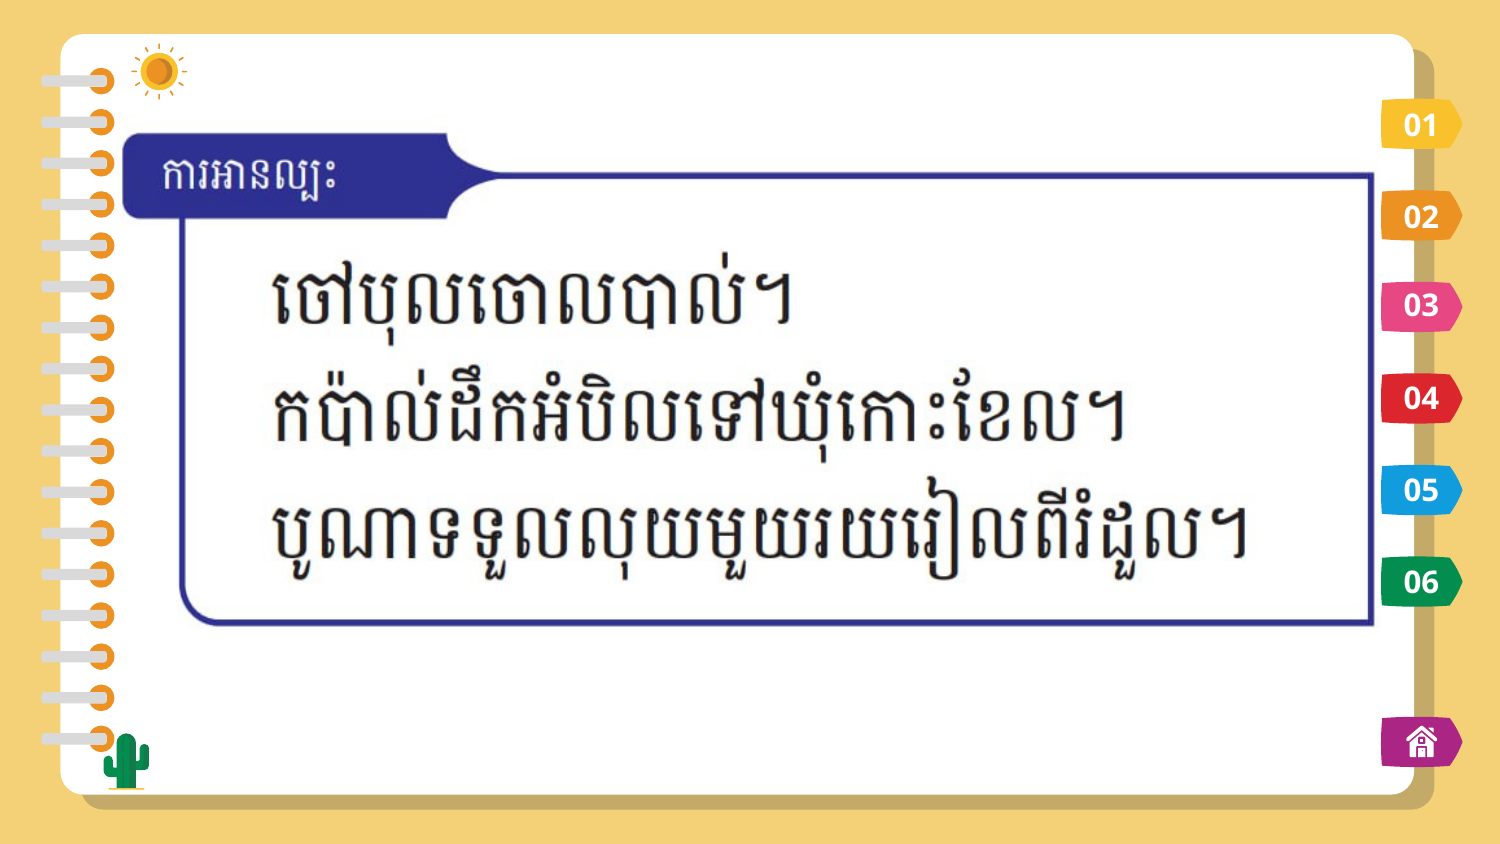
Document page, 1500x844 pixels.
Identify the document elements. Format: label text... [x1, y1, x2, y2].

text_box 01 [1380, 99, 1463, 155]
text_box 06 [1386, 557, 1463, 612]
text_box 02 [1386, 192, 1463, 247]
text_box [1389, 717, 1463, 766]
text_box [1405, 725, 1438, 758]
text_box 05 [1386, 464, 1463, 520]
picture [116, 115, 1381, 635]
text_box 04 [1386, 373, 1463, 429]
text_box 03 [1386, 280, 1463, 336]
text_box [130, 43, 188, 100]
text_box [103, 733, 150, 791]
